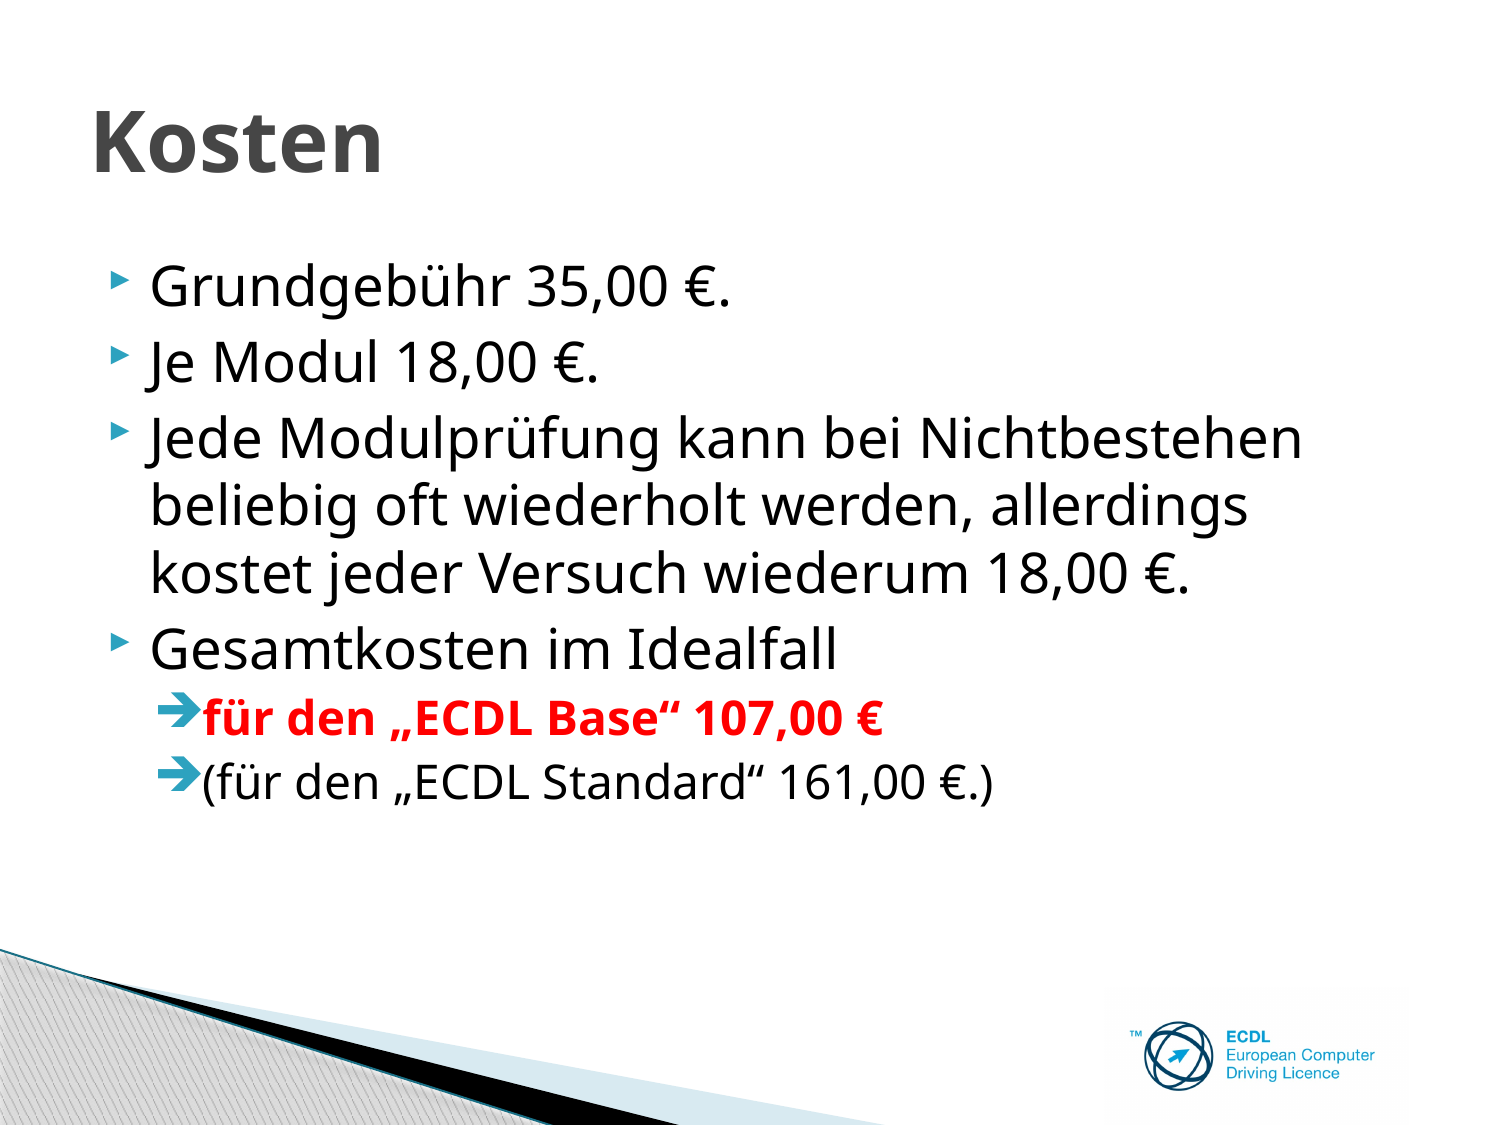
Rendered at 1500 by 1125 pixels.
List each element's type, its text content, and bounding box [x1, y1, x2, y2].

list Grundgebühr 35,00 €. Je Modul 18,00 €. Jede Modulprüfung kann bei Nichtbestehen beliebig oft wiederholt werden, allerdings kostet jeder Versuch wiederum 18,00 €. Gesamtkosten im Idealfall für den „ECDL Base“ 107,00 € (für den „ECDL Standard“ 161,00 €.) [75, 243, 1425, 986]
picture [1104, 987, 1409, 1125]
title Kosten [75, 45, 1425, 233]
